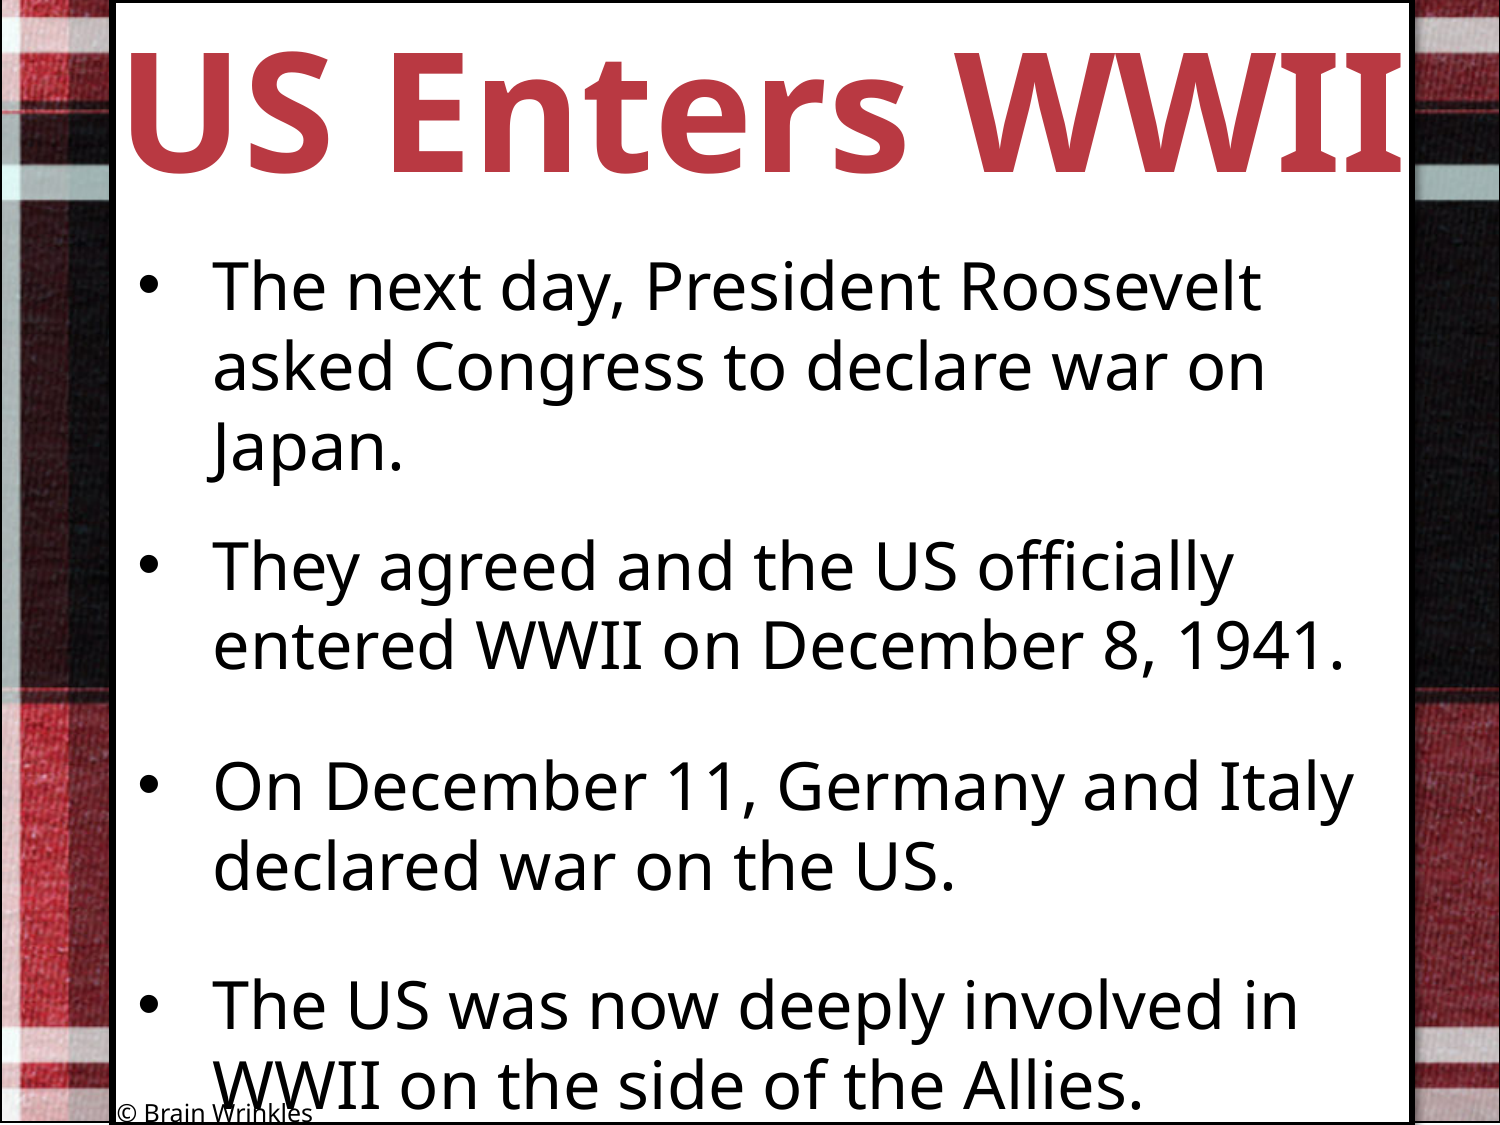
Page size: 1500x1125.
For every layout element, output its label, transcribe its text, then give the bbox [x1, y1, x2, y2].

text_box [1420, 0, 1500, 1123]
text_box © Brain Wrinkles [101, 1090, 538, 1125]
text_box US Enters WWII [106, 0, 1419, 212]
text_box [0, 0, 110, 1123]
text_box [111, 212, 1413, 1125]
text_box The next day, President Roosevelt asked Congress to declare war on Japan. They agreed and the US officially entered WWII on December 8, 1941. On December 11, Germany and Italy declared war on the US. The US was now deeply involved in WWII on the side of the Allies. [122, 236, 1402, 1125]
